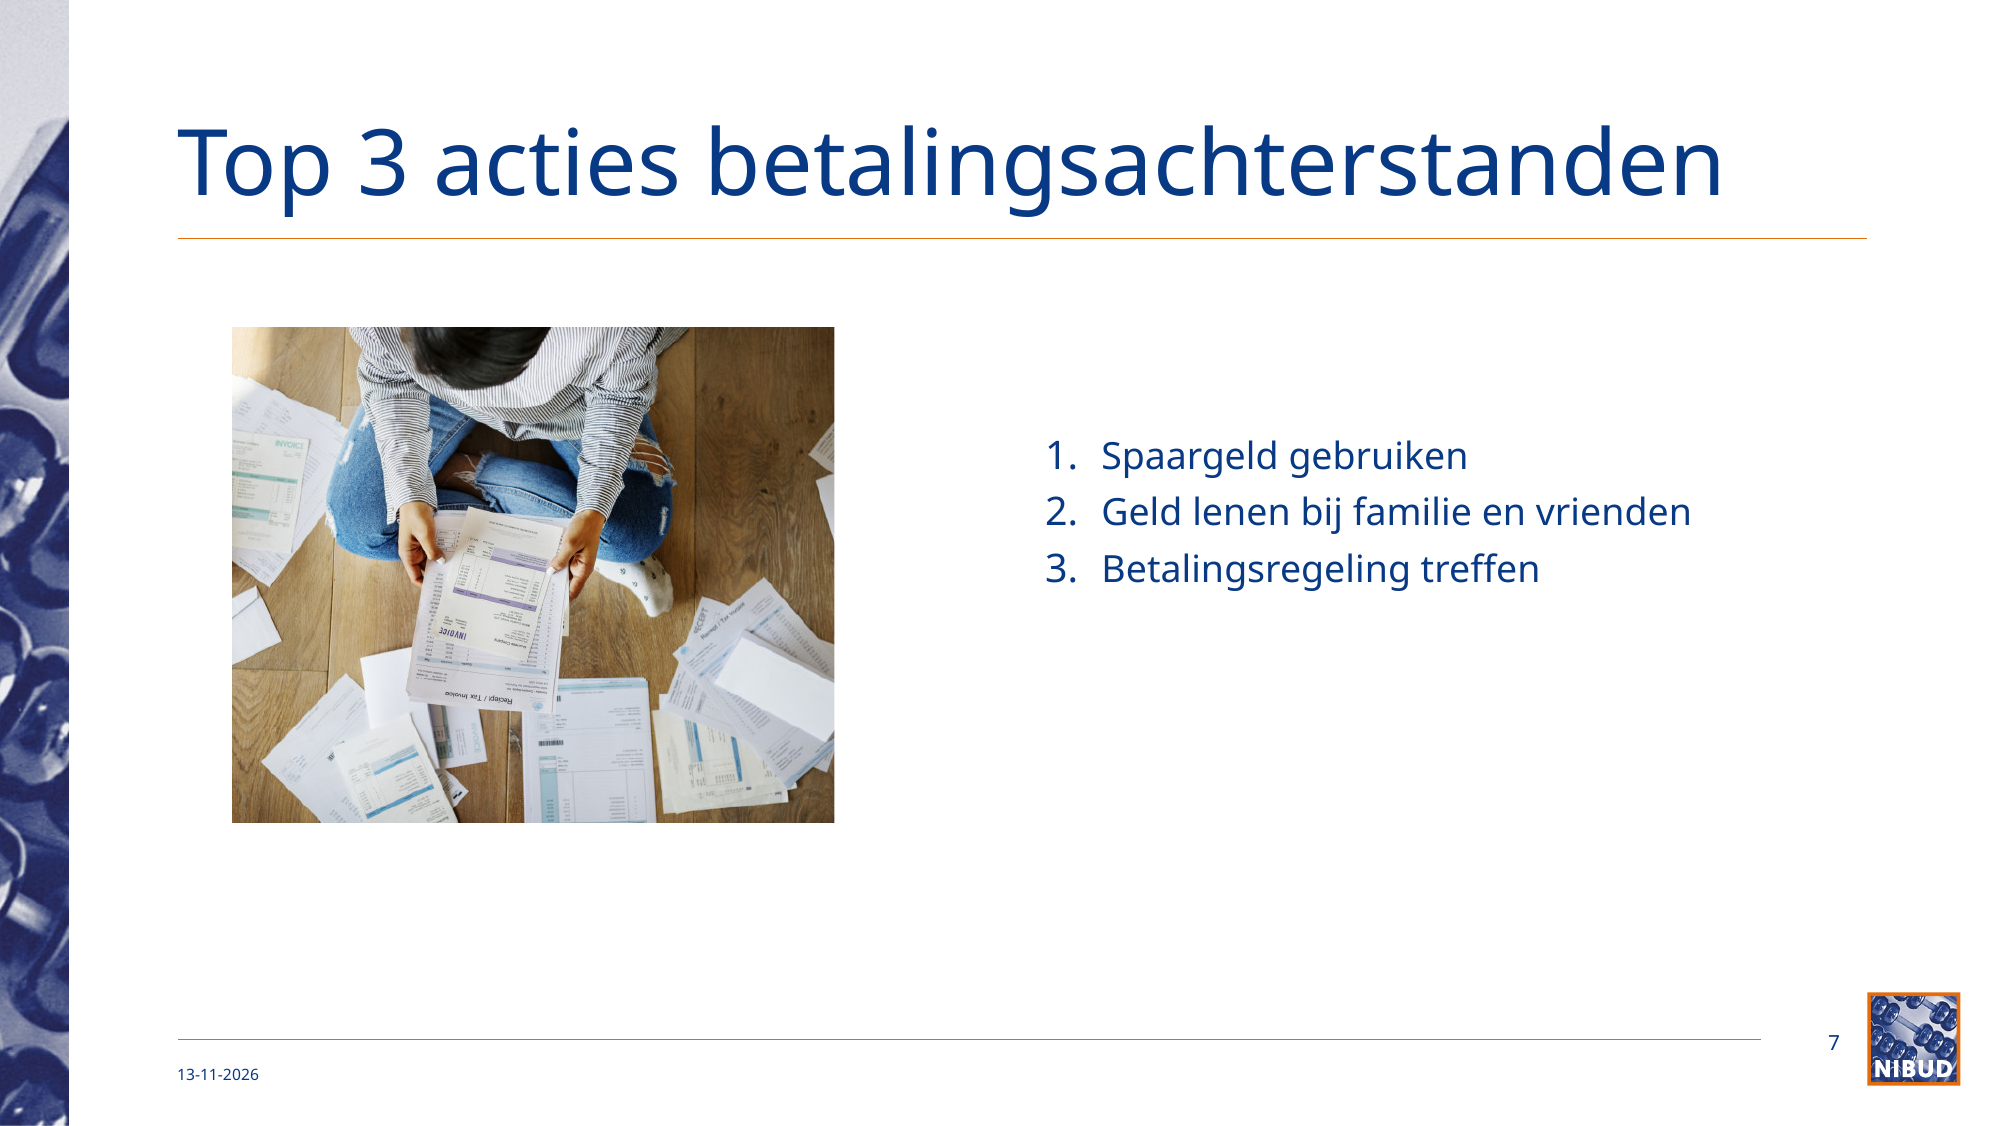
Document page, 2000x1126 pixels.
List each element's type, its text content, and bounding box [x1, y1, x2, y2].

picture [1871, 997, 1956, 1082]
title Top 3 acties betalingsachterstanden [177, 103, 1872, 228]
slide_number 7 [1774, 1029, 1840, 1066]
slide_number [177, 1064, 320, 1101]
list Spaargeld gebruiken Geld lenen bij familie en vrienden Betalingsregeling treffen [1045, 420, 1872, 962]
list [231, 326, 835, 823]
picture [0, 0, 69, 1126]
